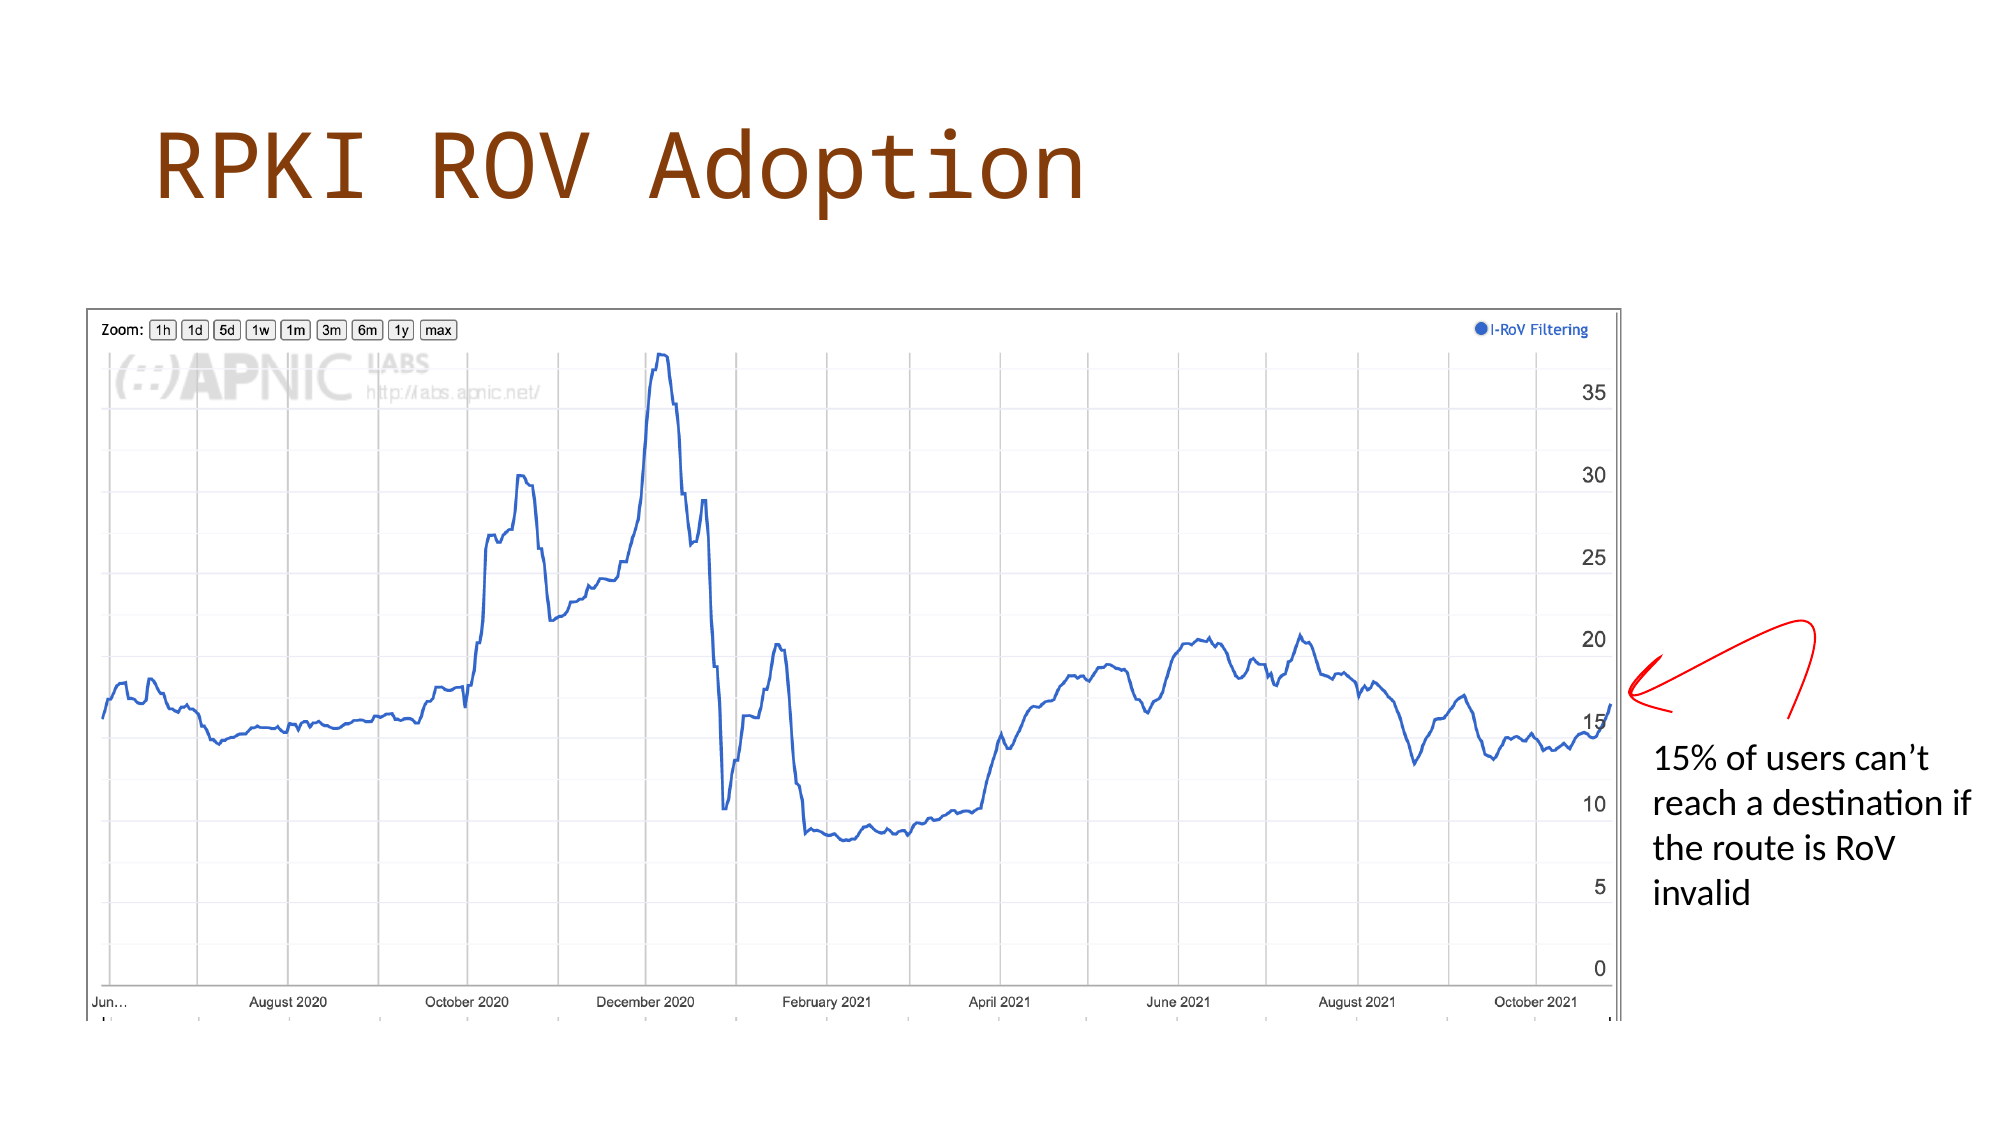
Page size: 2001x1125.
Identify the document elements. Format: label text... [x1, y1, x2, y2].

picture [72, 294, 1638, 1021]
title RPKI ROV Adoption [137, 59, 1863, 278]
text_box 15% of users can’t reach a destination if the route is RoV invalid [1638, 725, 1992, 921]
text_box [1638, 619, 1817, 720]
